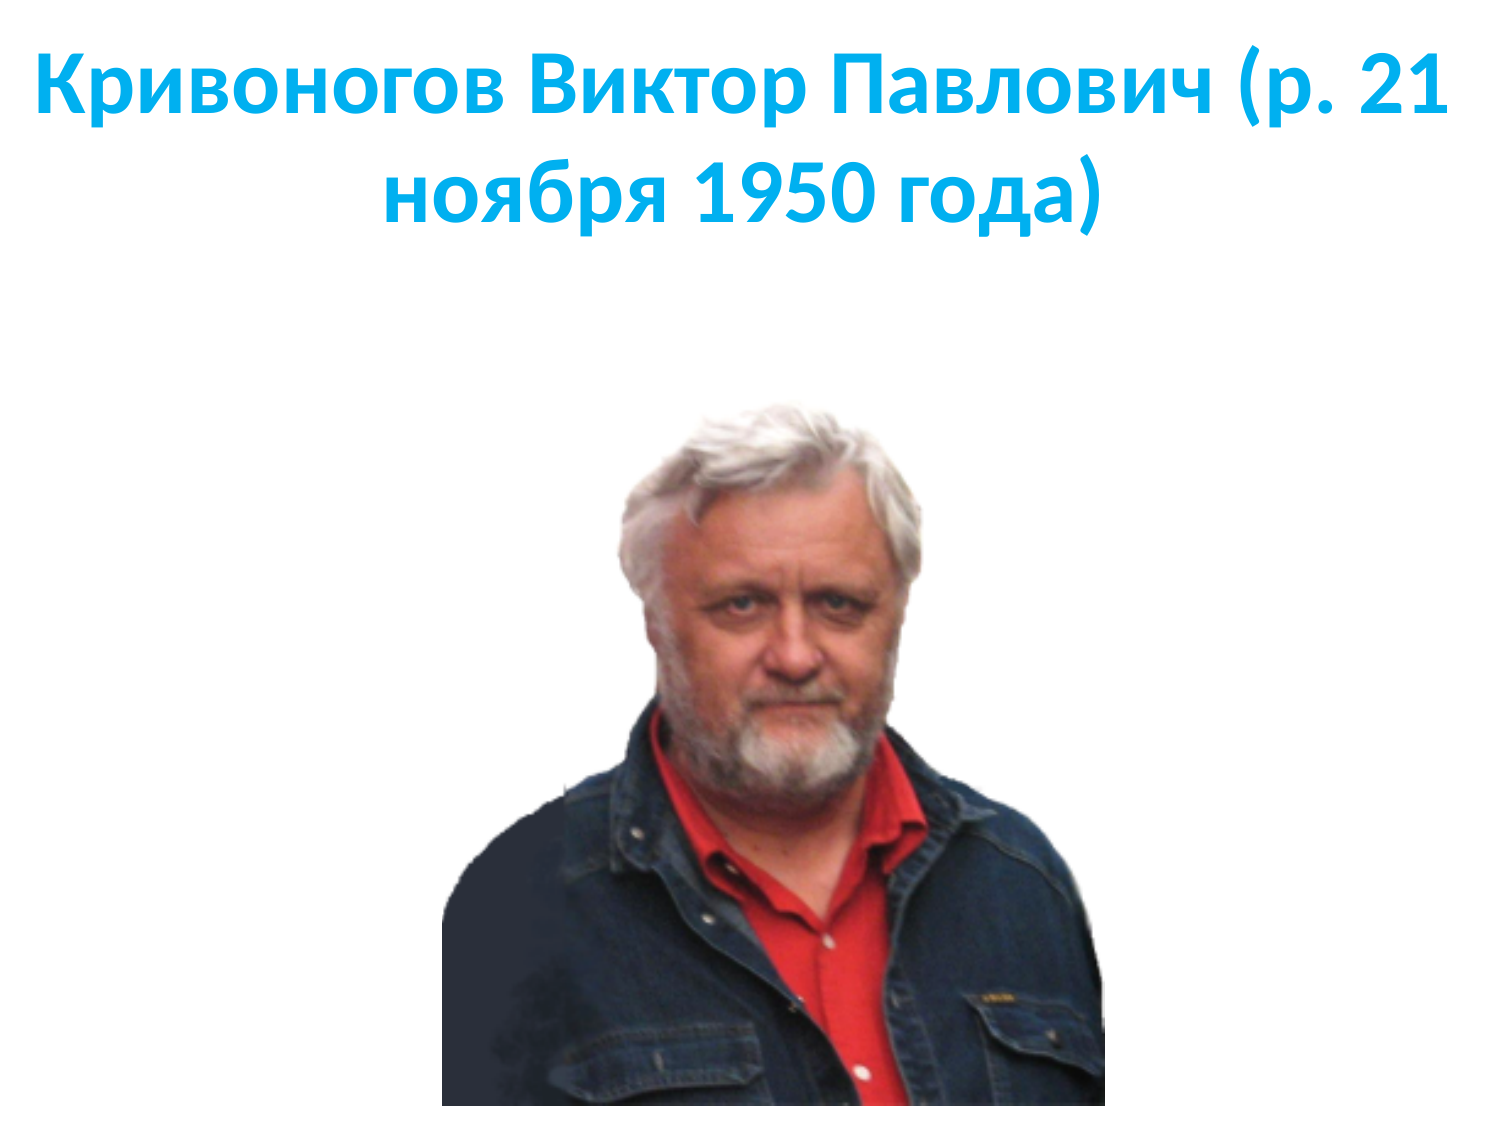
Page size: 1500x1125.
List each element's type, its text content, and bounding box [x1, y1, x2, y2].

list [442, 266, 1105, 1107]
title Кривоногов Виктор Павлович (р. 21 ноября 1950 года) [17, 7, 1471, 256]
